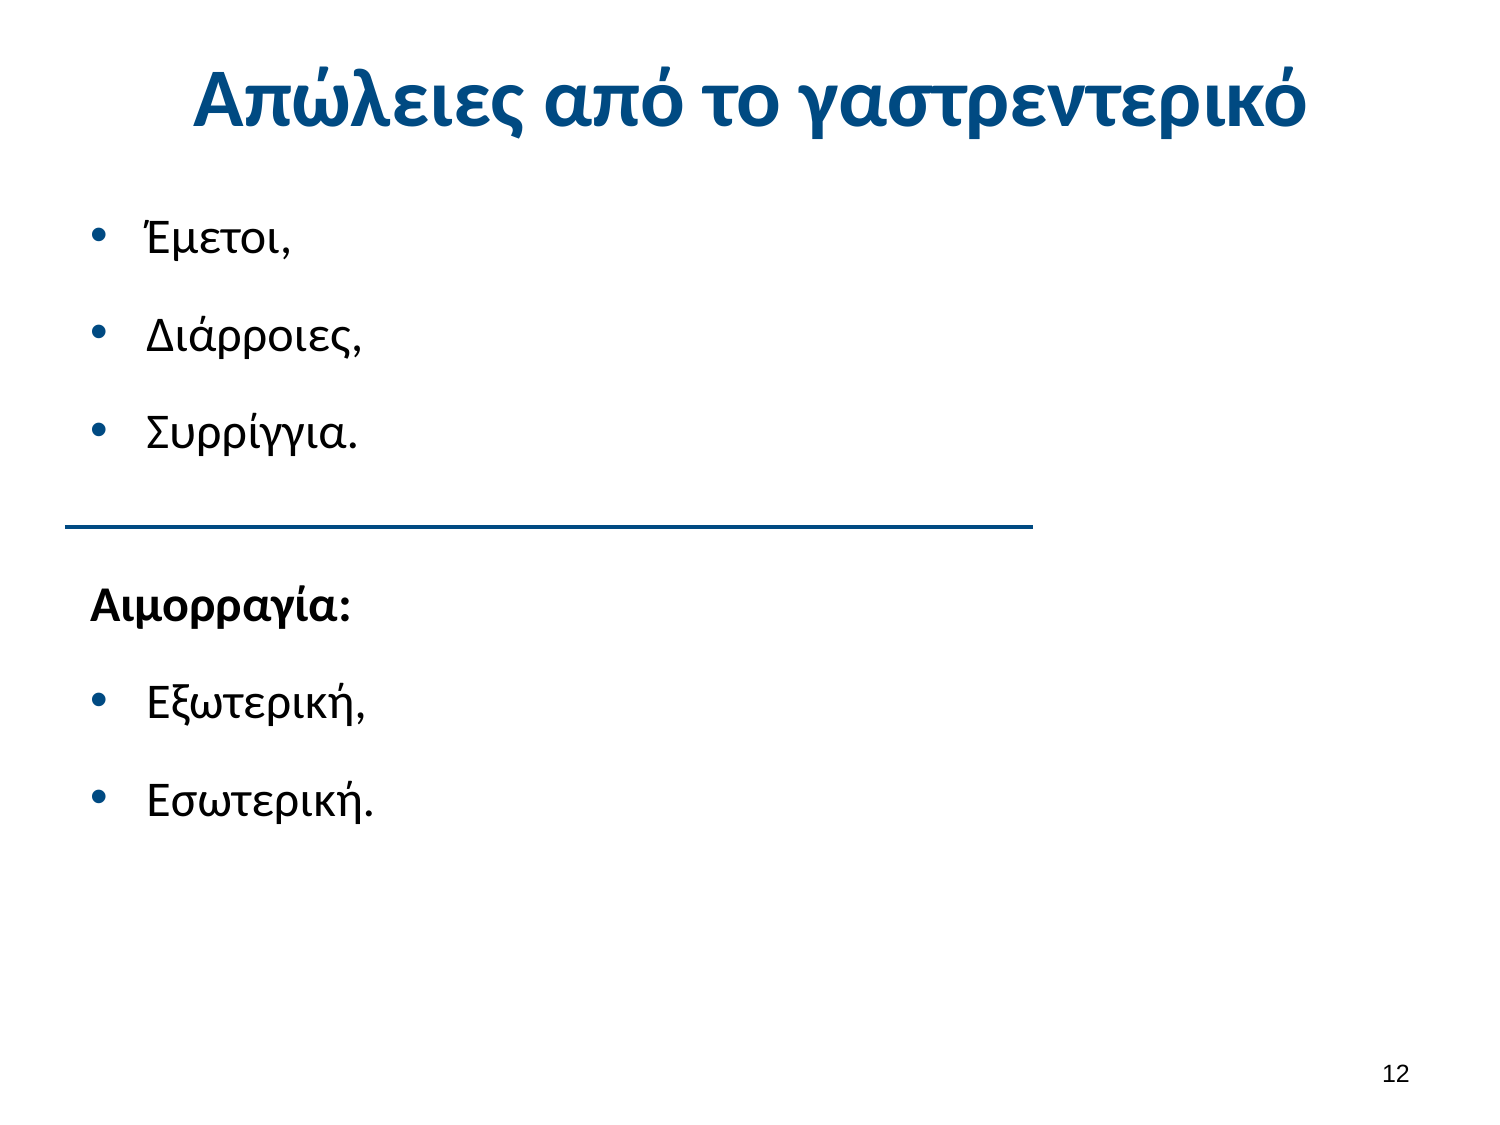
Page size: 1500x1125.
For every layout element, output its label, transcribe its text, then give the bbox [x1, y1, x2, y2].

title Απώλειες από το γαστρεντερικό [76, 19, 1427, 169]
slide_number 11 [1074, 1042, 1425, 1103]
list Έμετοι, Διάρροιες, Συρρίγγια. Αιμορραγία: Εξωτερική, Εσωτερική. [75, 196, 1425, 1024]
